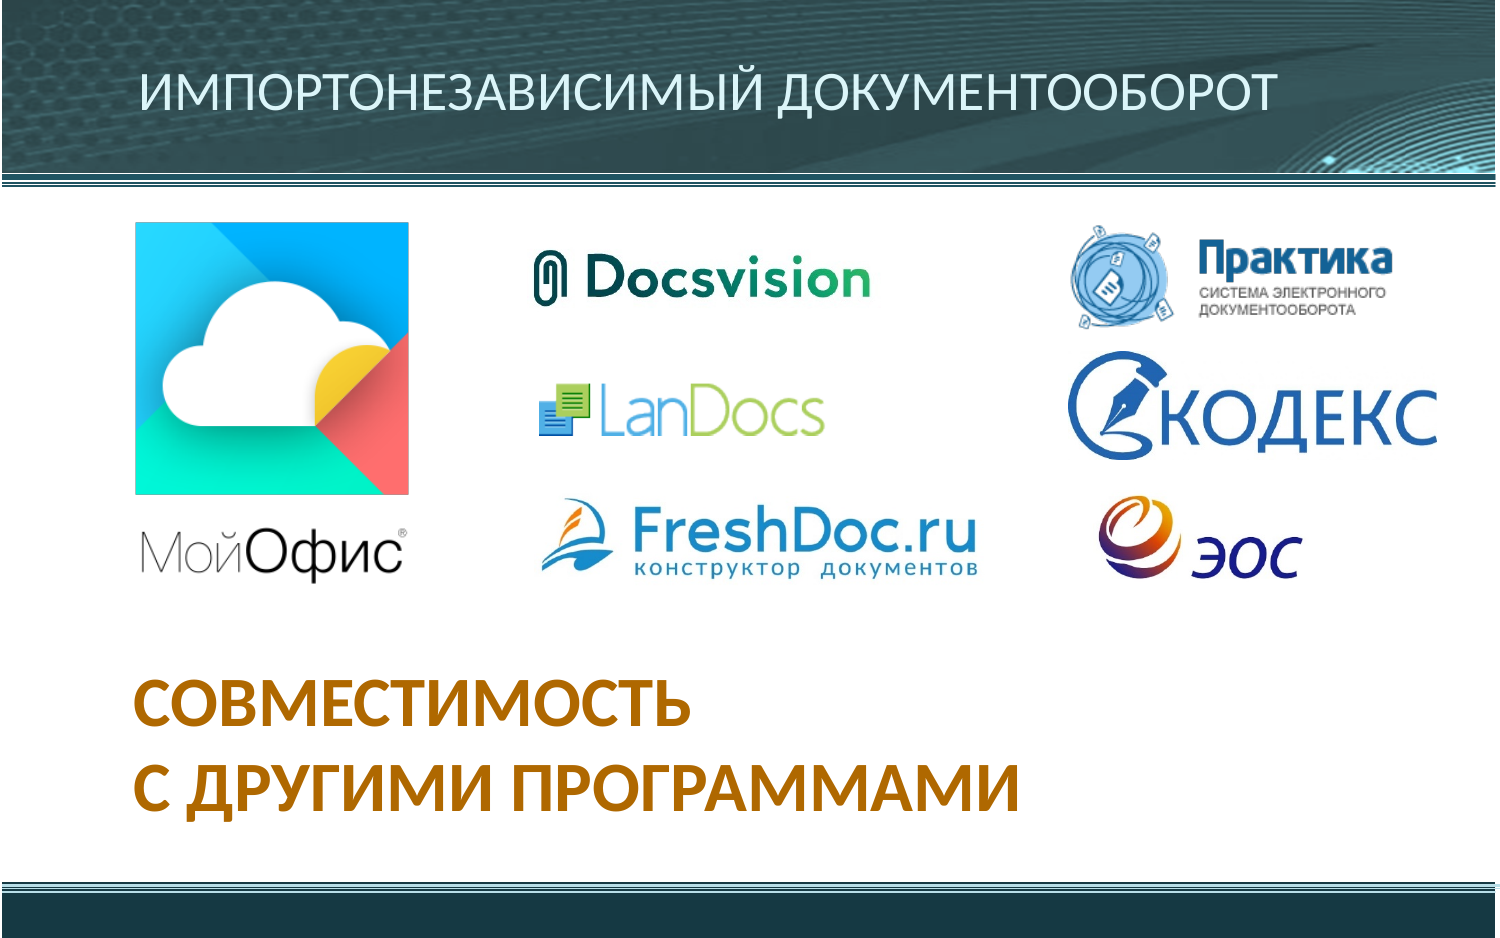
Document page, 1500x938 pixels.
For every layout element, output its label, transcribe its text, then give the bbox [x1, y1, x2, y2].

text_box Импортонезависимый документооборот [123, 25, 1425, 150]
picture [0, 0, 1500, 938]
title Совместимость с другими программами [118, 648, 1394, 835]
